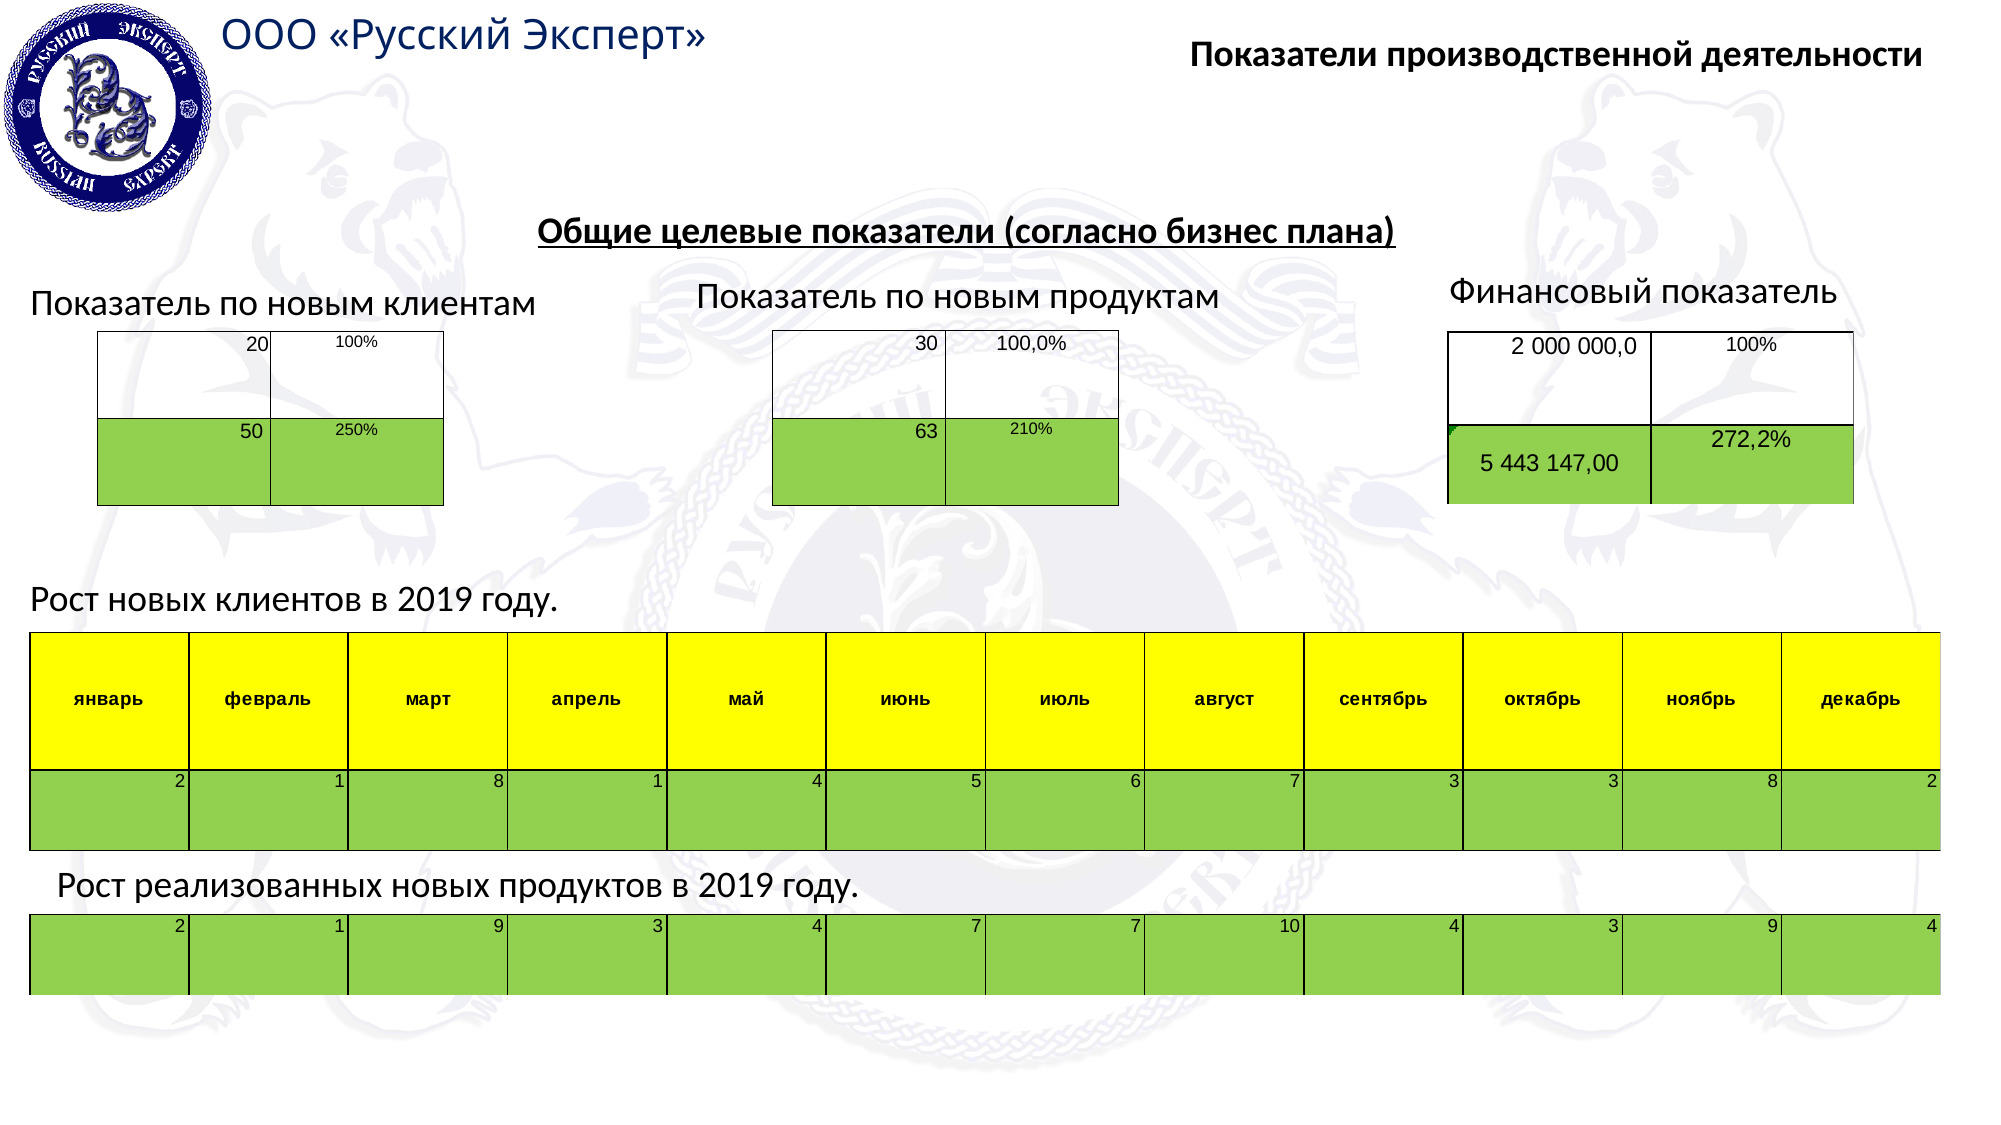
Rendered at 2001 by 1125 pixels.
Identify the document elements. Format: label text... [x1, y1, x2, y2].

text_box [29, 913, 1942, 997]
text_box Общие целевые показатели (согласно бизнес плана) [522, 198, 1412, 259]
table_cell 210% [946, 419, 1118, 505]
text_box Показатель по новым продуктам [681, 263, 1236, 324]
text_box Показатели производственной деятельности [1175, 21, 1939, 82]
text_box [29, 769, 1942, 852]
table_header 100% [271, 332, 443, 418]
picture [1446, 330, 1856, 506]
text_box Показатель по новым клиентам [15, 270, 552, 331]
table_cell 50 [98, 419, 270, 505]
table_cell 250% [271, 419, 443, 505]
picture [0, 0, 214, 216]
picture [29, 631, 1942, 769]
text_box Рост новых клиентов в 2019 году. [15, 566, 575, 627]
table_cell 63 [773, 419, 945, 505]
table_header 30 [773, 331, 945, 418]
table_header 100,0% [946, 331, 1118, 418]
text_box Финансовый показатель [1434, 258, 1853, 319]
text_box Рост реализованных новых продуктов в 2019 году. [42, 852, 876, 913]
table_header 20 [98, 332, 270, 418]
